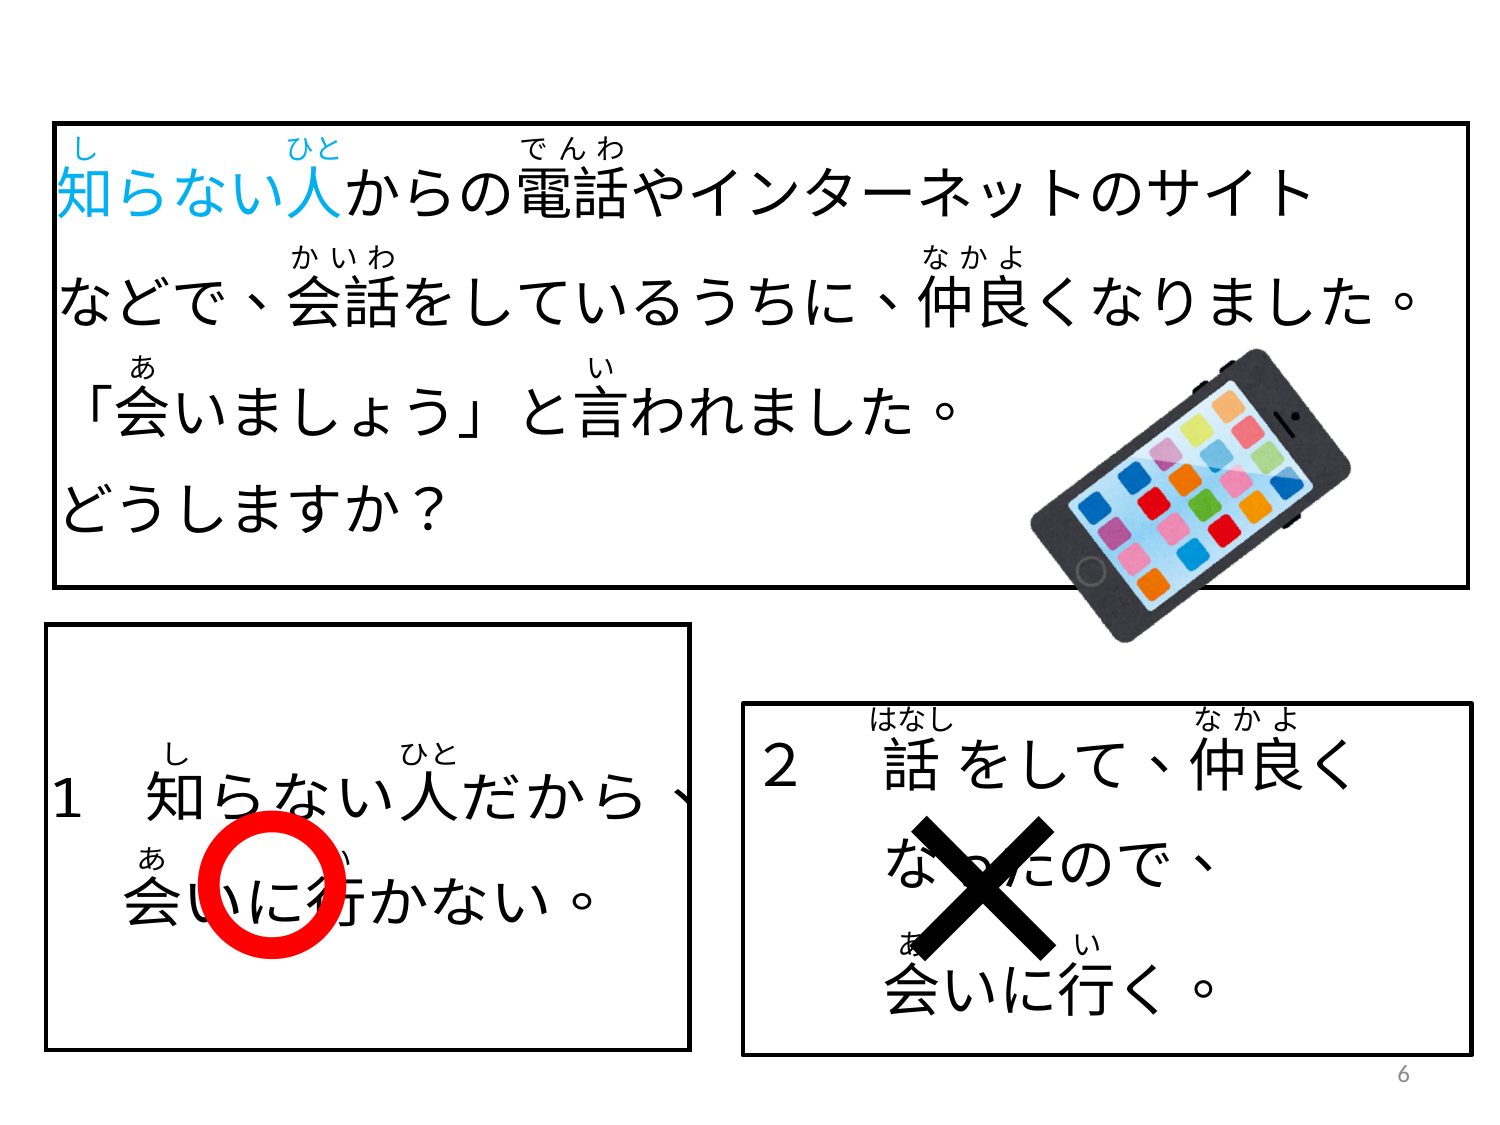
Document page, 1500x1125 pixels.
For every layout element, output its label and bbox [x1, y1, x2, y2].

text_box [56, 125, 1466, 586]
text_box [47, 626, 688, 1048]
text_box [557, 695, 1500, 1125]
text_box [155, 140, 1500, 694]
picture [1034, 328, 1343, 662]
